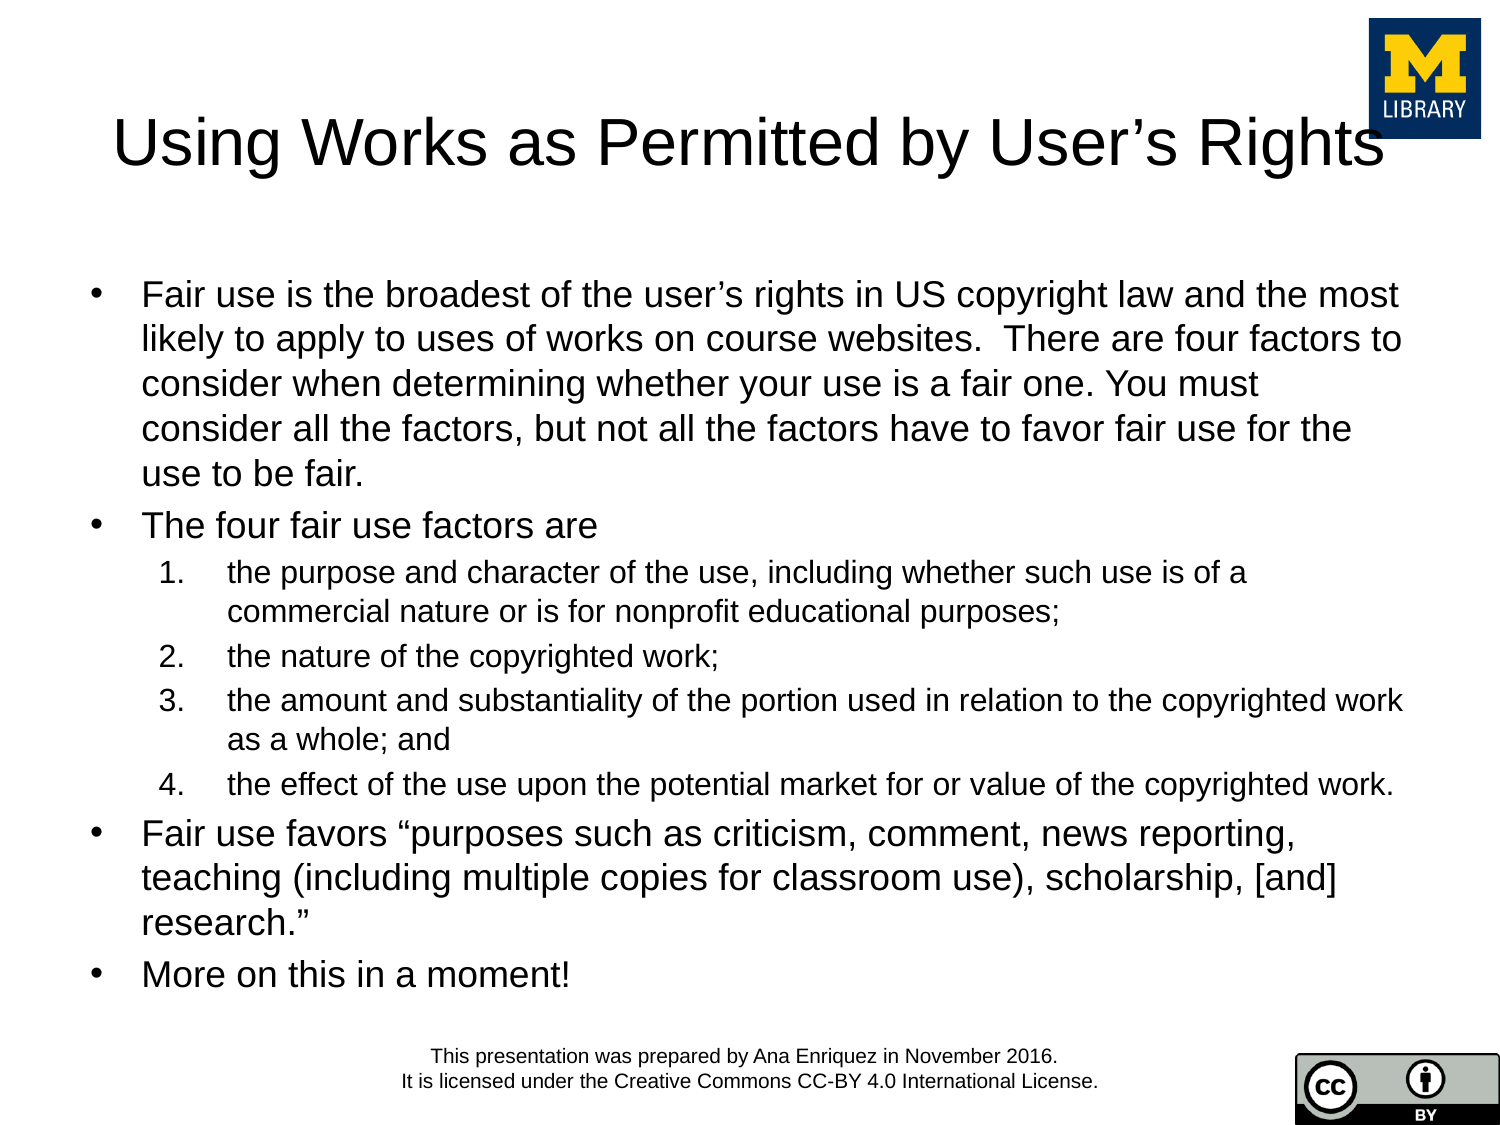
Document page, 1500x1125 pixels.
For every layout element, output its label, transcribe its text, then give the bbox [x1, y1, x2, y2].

list Fair use is the broadest of the user’s rights in US copyright law and the most likely to apply to uses of works on course websites. There are four factors to consider when determining whether your use is a fair one. You must consider all the factors, but not all the factors have to favor fair use for the use to be fair. The four fair use factors are the purpose and character of the use, including whether such use is of a commercial nature or is for nonprofit educational purposes; the nature of the copyrighted work; the amount and substantiality of the portion used in relation to the copyrighted work as a whole; and the effect of the use upon the potential market for or value of the copyrighted work. Fair use favors “purposes such as criticism, comment, news reporting, teaching (including multiple copies for classroom use), scholarship, [and] research.” More on this in a moment! [75, 262, 1425, 1005]
footer This presentation was prepared by Ana Enriquez in November 2016. It is licensed under the Creative Commons CC-BY 4.0 International License. [75, 1034, 1425, 1095]
title Using Works as Permitted by User’s Rights [75, 45, 1425, 233]
picture [1295, 1053, 1500, 1125]
